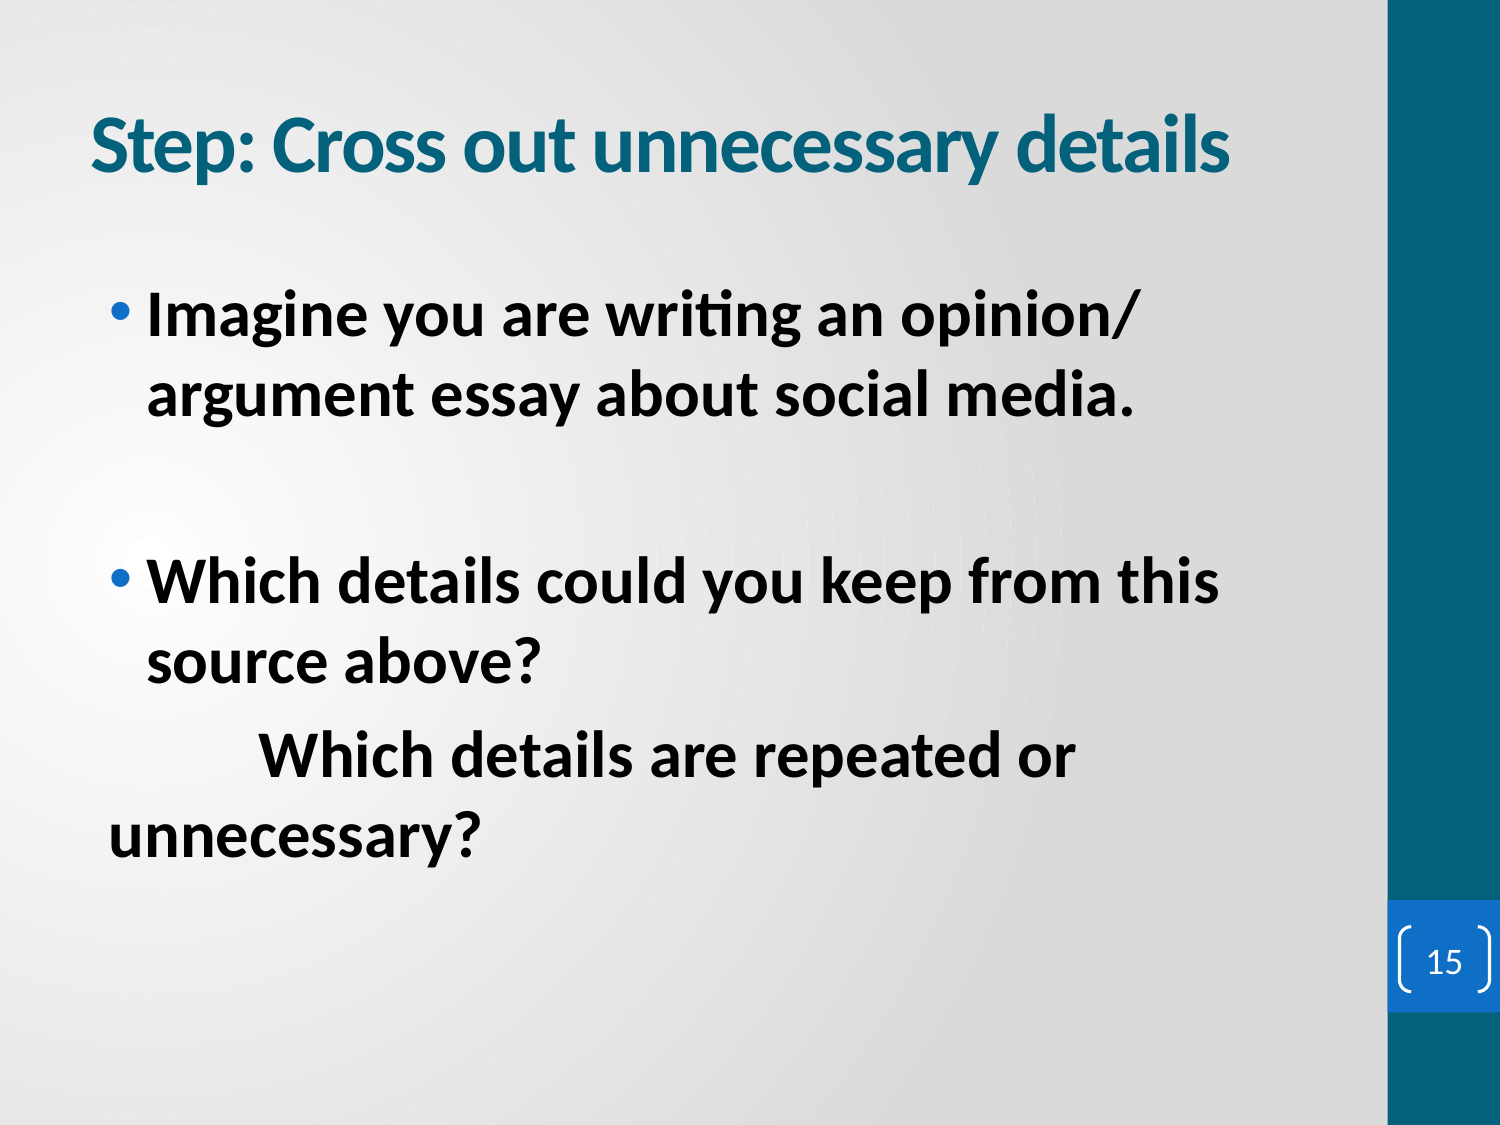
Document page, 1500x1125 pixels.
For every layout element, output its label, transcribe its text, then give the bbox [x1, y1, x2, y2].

title Step: Cross out unnecessary details [75, 45, 1325, 233]
list Imagine you are writing an opinion/ argument essay about social media. Which details could you keep from this source above? Which details are repeated or unnecessary? [75, 262, 1325, 1050]
slide_number 15 [1397, 925, 1492, 994]
